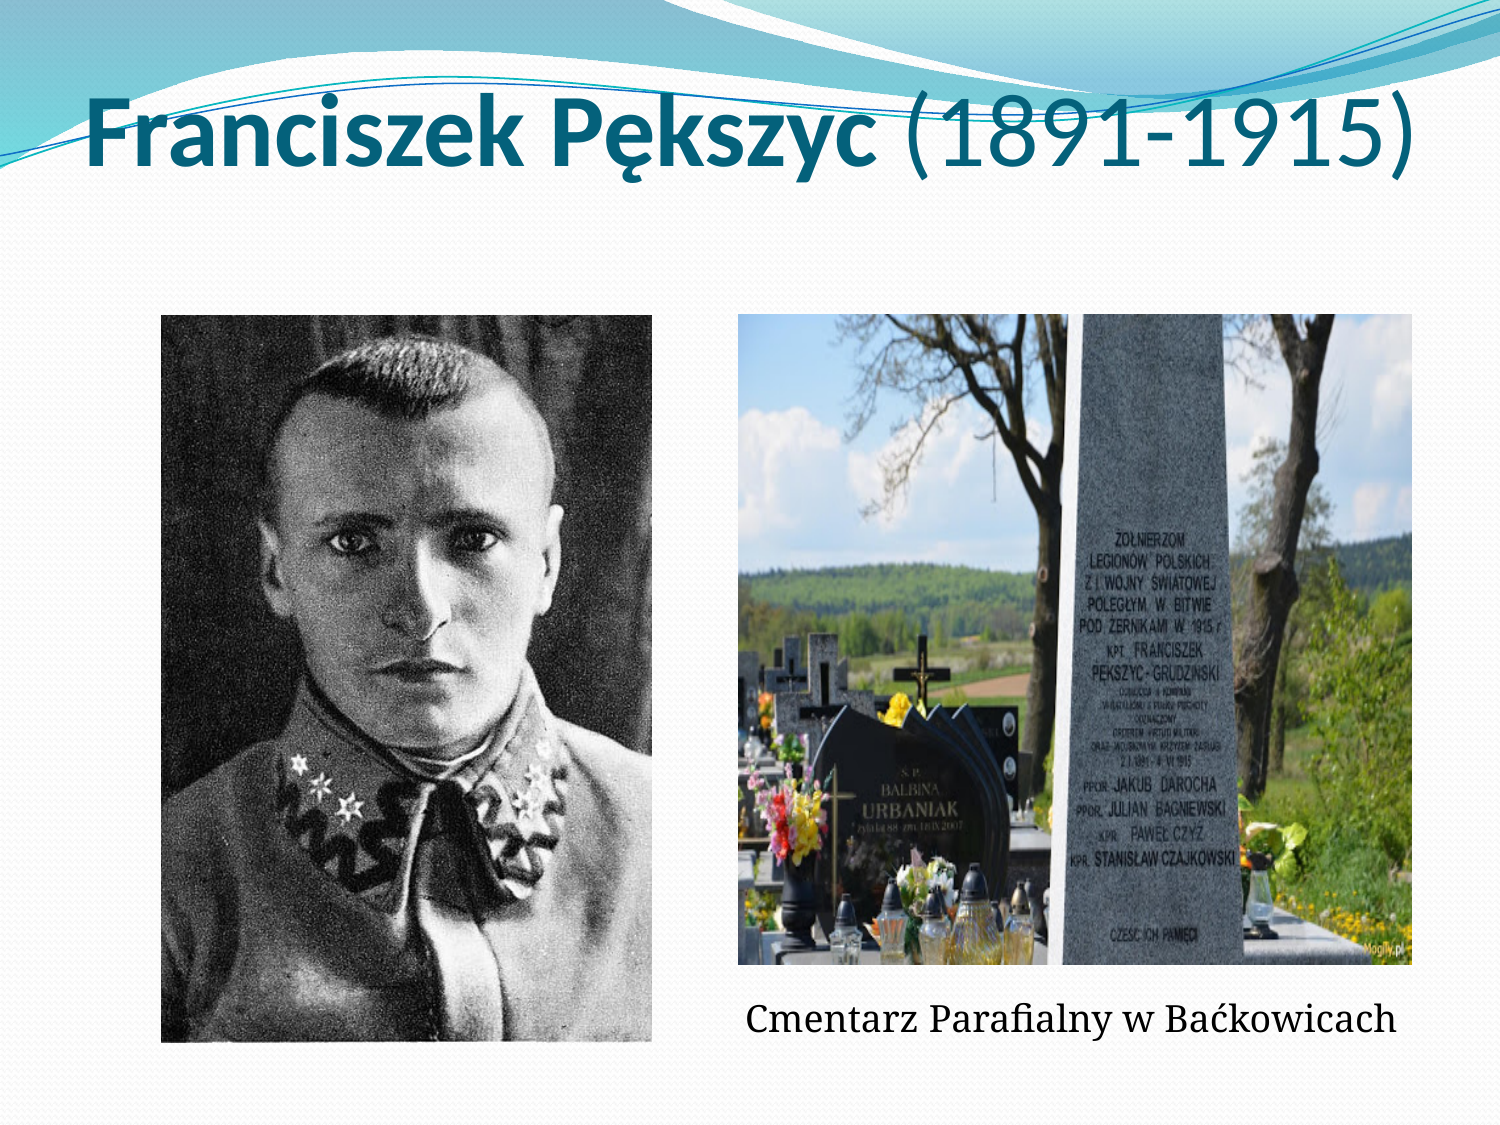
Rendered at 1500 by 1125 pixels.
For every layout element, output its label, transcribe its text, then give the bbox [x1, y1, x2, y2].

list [161, 314, 652, 1043]
title Franciszek Pększyc (1891-1915) [76, 0, 1427, 188]
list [737, 314, 1412, 965]
text_box Cmentarz Parafialny w Baćkowicach [730, 987, 1413, 1048]
